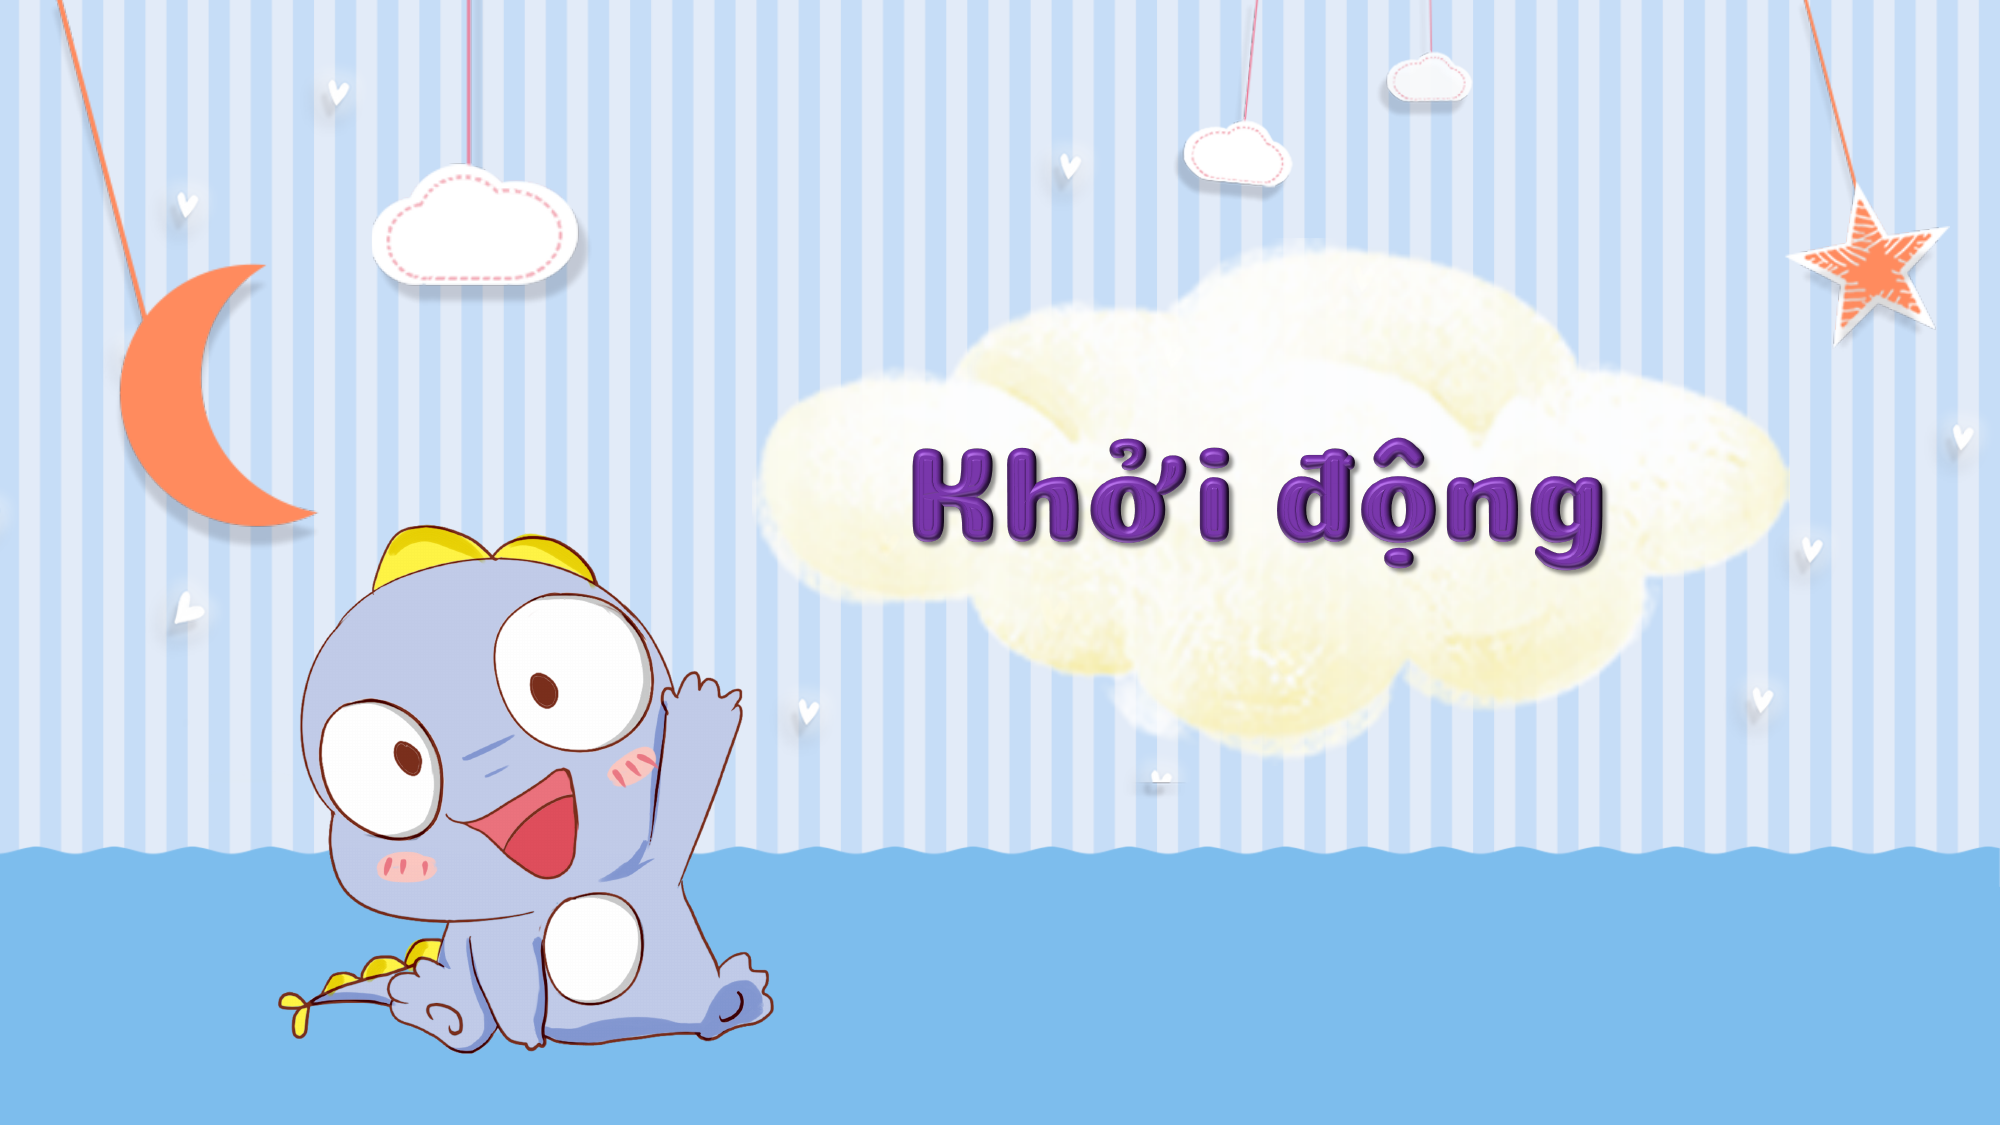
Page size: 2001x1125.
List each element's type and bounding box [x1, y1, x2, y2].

text_box [0, 846, 2000, 1125]
picture [0, 0, 2000, 1122]
